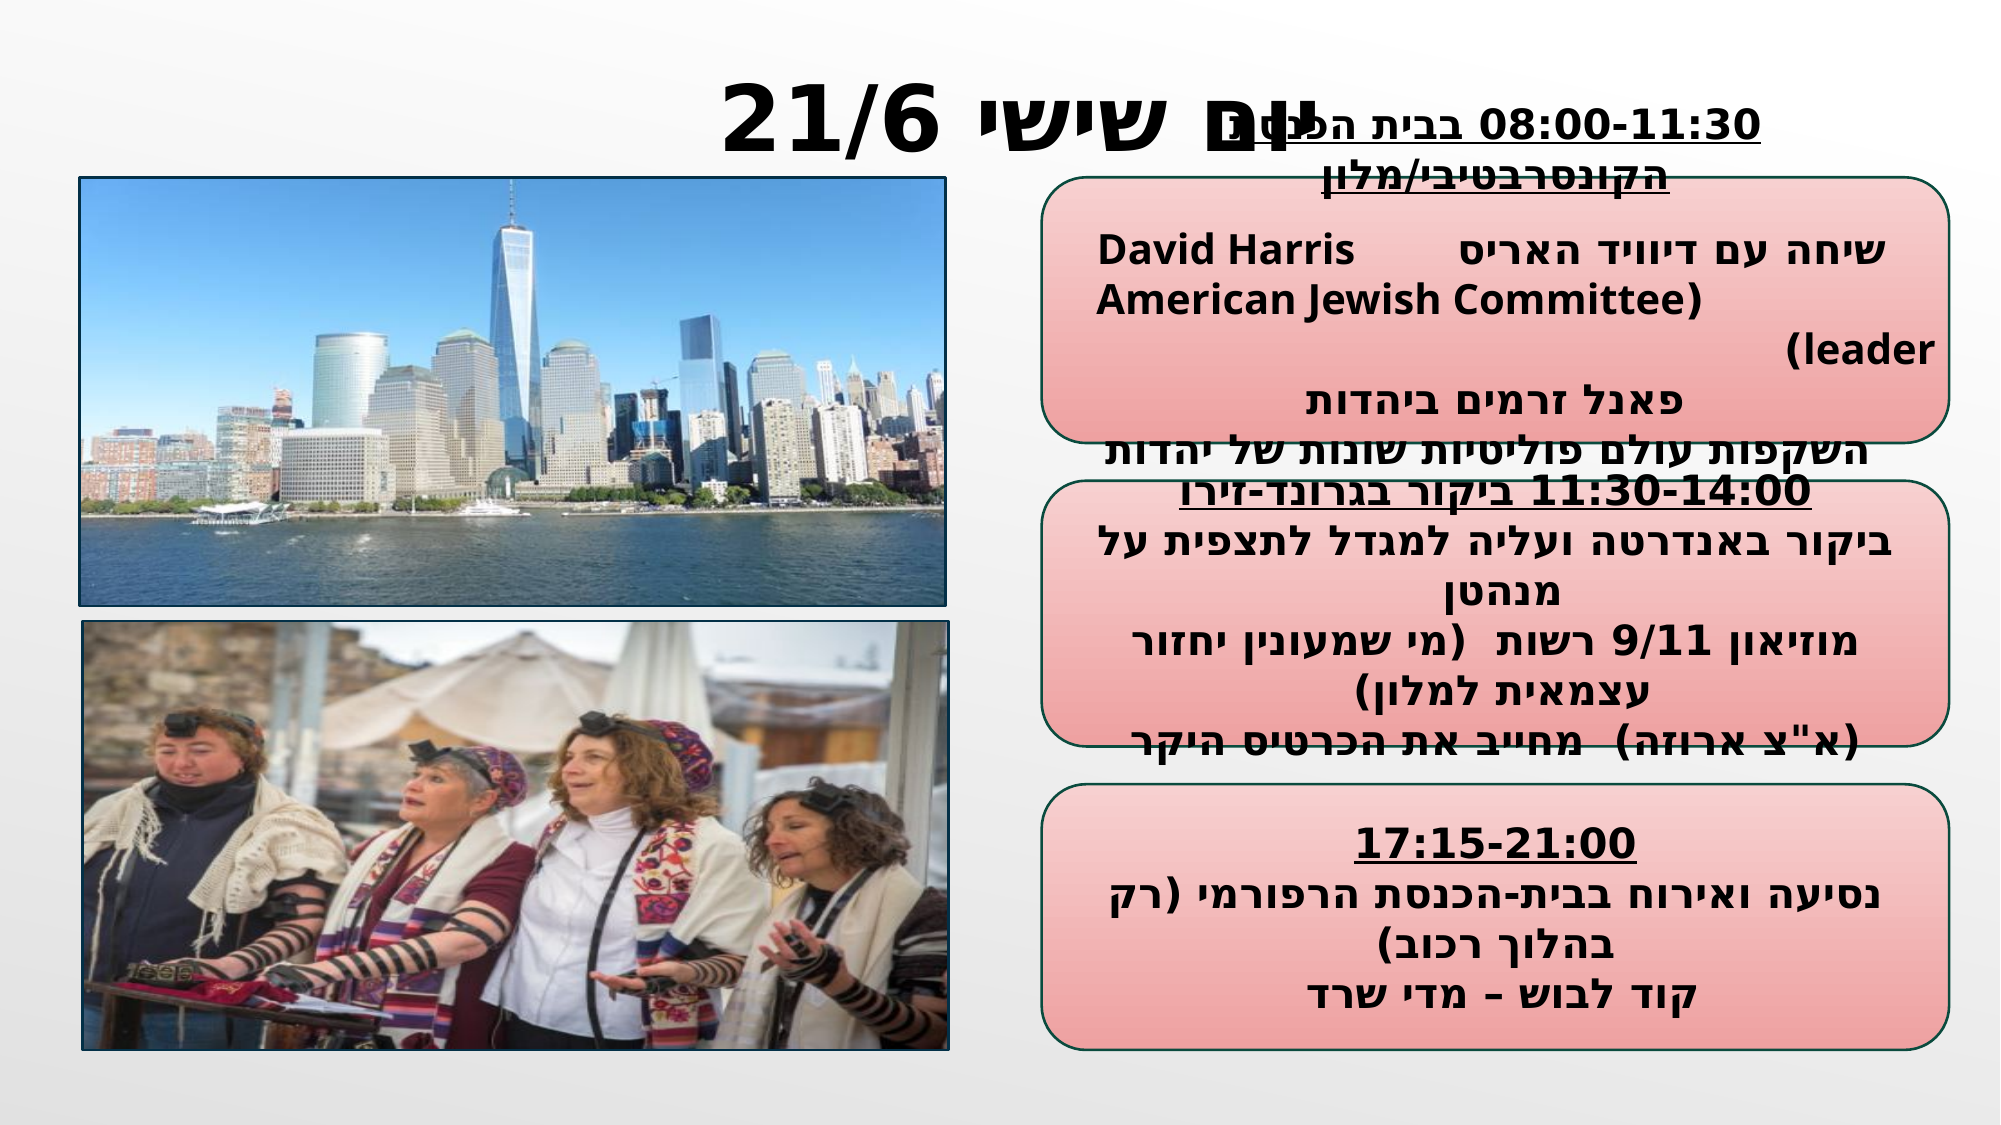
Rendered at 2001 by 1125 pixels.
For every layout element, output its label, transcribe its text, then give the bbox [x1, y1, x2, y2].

text_box [81, 620, 950, 1051]
text_box 08:00-11:30 בבית הכנסת הקונסרבטיבי/מלון שיחה עם דיוויד האריס David Harris (American Jewish Committee leader) פאנל זרמים ביהדות השקפות עולם פוליטיות שונות של יהדות ארה"ב [1040, 175, 1951, 445]
text_box יום שישי 21/6 [489, 22, 1552, 178]
text_box [78, 176, 947, 607]
text_box 17:15-21:00 נסיעה ואירוח בבית-הכנסת הרפורמי (רק בהלוך רכוב) קוד לבוש – מדי שרד [1040, 782, 1951, 1052]
text_box 11:30-14:00 ביקור בגרונד-זירו ביקור באנדרטה ועליה למגדל לתצפית על מנהטן מוזיאון 9/11 רשות (מי שמעונין יחזור עצמאית למלון) (א"צ ארוזה) מחייב את הכרטיס היקר [1040, 479, 1951, 748]
